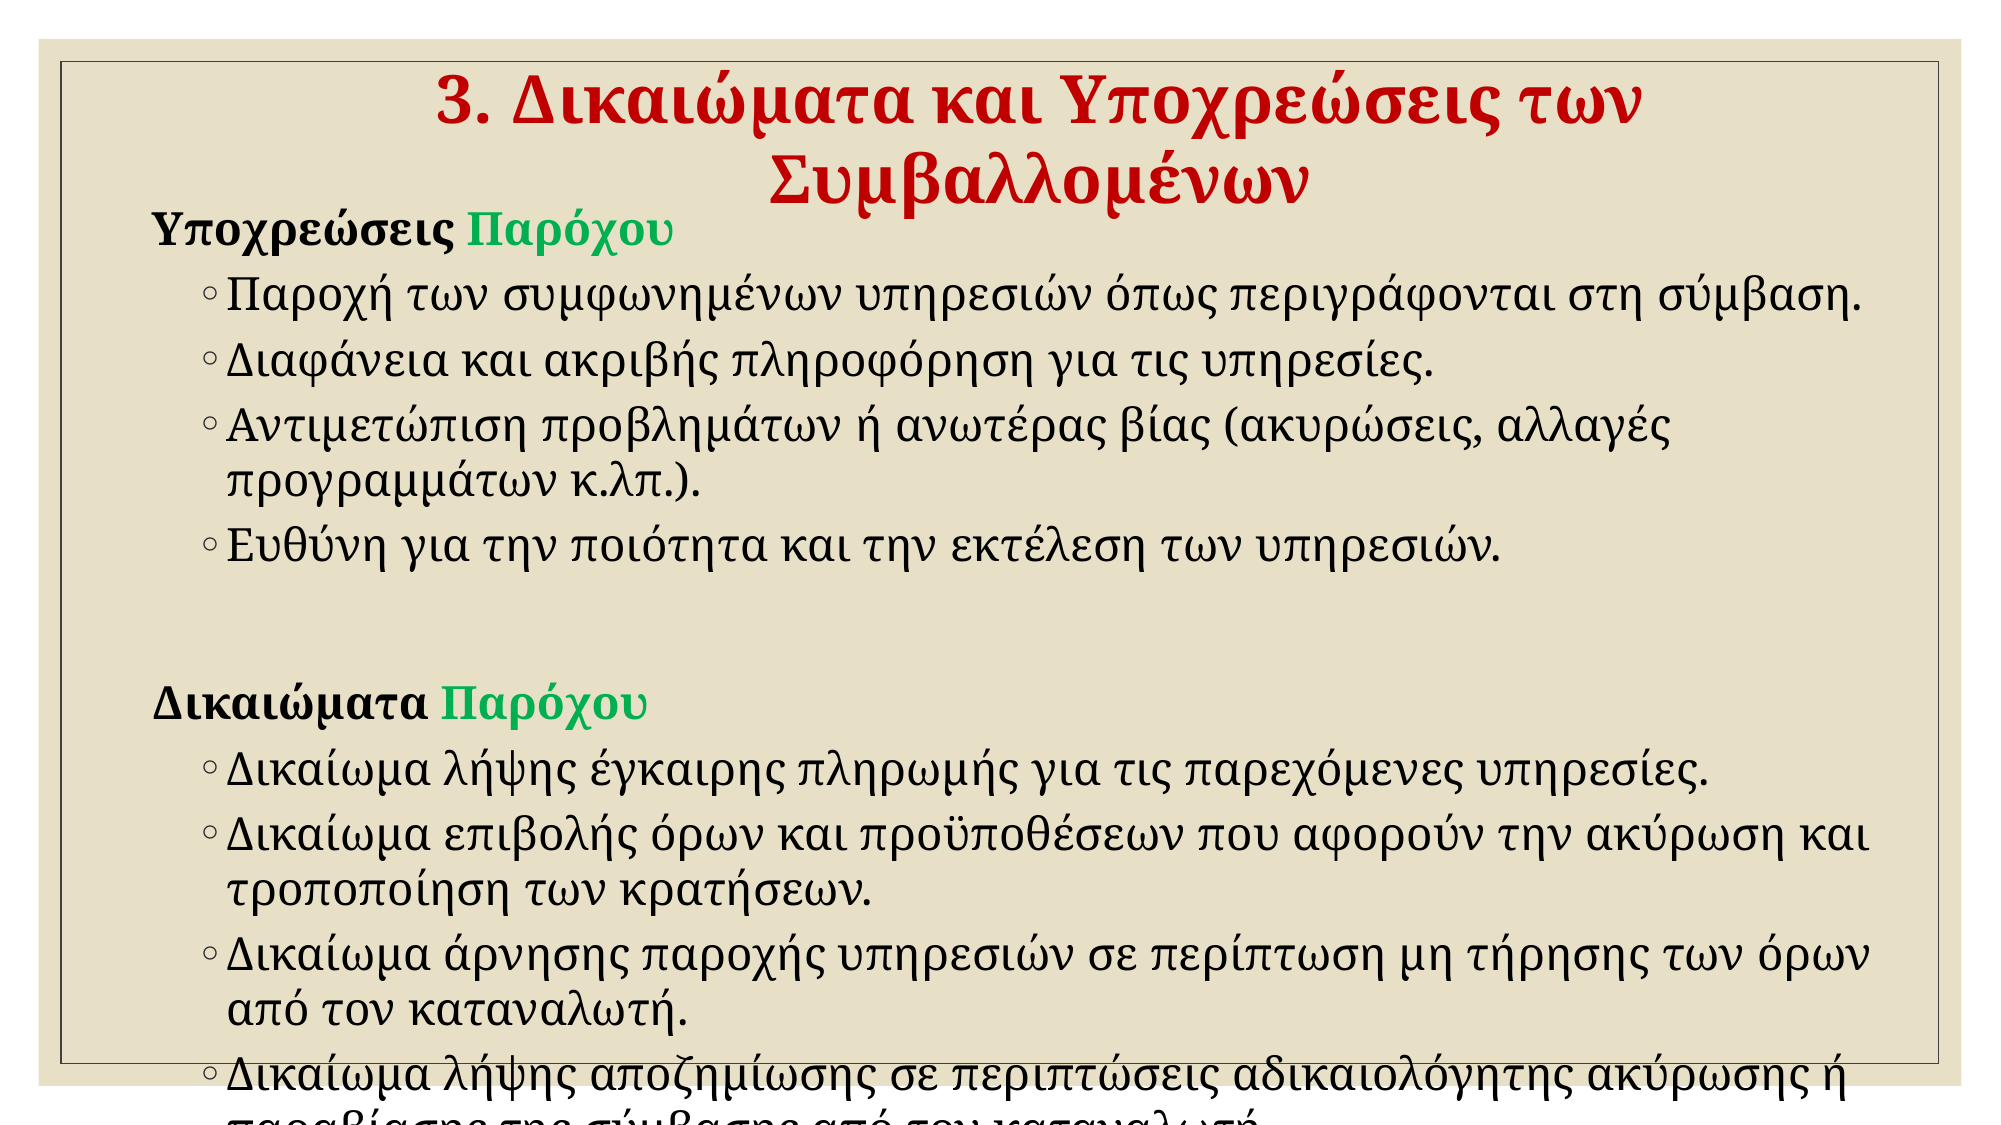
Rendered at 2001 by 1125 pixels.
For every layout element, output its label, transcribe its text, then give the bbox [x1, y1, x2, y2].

list Υποχρεώσεις Παρόχου Παροχή των συμφωνημένων υπηρεσιών όπως περιγράφονται στη σύμβαση. Διαφάνεια και ακριβής πληροφόρηση για τις υπηρεσίες. Αντιμετώπιση προβλημάτων ή ανωτέρας βίας (ακυρώσεις, αλλαγές προγραμμάτων κ.λπ.). Ευθύνη για την ποιότητα και την εκτέλεση των υπηρεσιών. Δικαιώματα Παρόχου Δικαίωμα λήψης έγκαιρης πληρωμής για τις παρεχόμενες υπηρεσίες. Δικαίωμα επιβολής όρων και προϋποθέσεων που αφορούν την ακύρωση και τροποποίηση των κρατήσεων. Δικαίωμα άρνησης παροχής υπηρεσιών σε περίπτωση μη τήρησης των όρων από τον καταναλωτή. Δικαίωμα λήψης αποζημίωσης σε περιπτώσεις αδικαιολόγητης ακύρωσης ή παραβίασης της σύμβασης από τον καταναλωτή. [136, 192, 1946, 1125]
title 3. Δικαιώματα και Υποχρεώσεις των Συμβαλλομένων [195, 24, 1887, 192]
